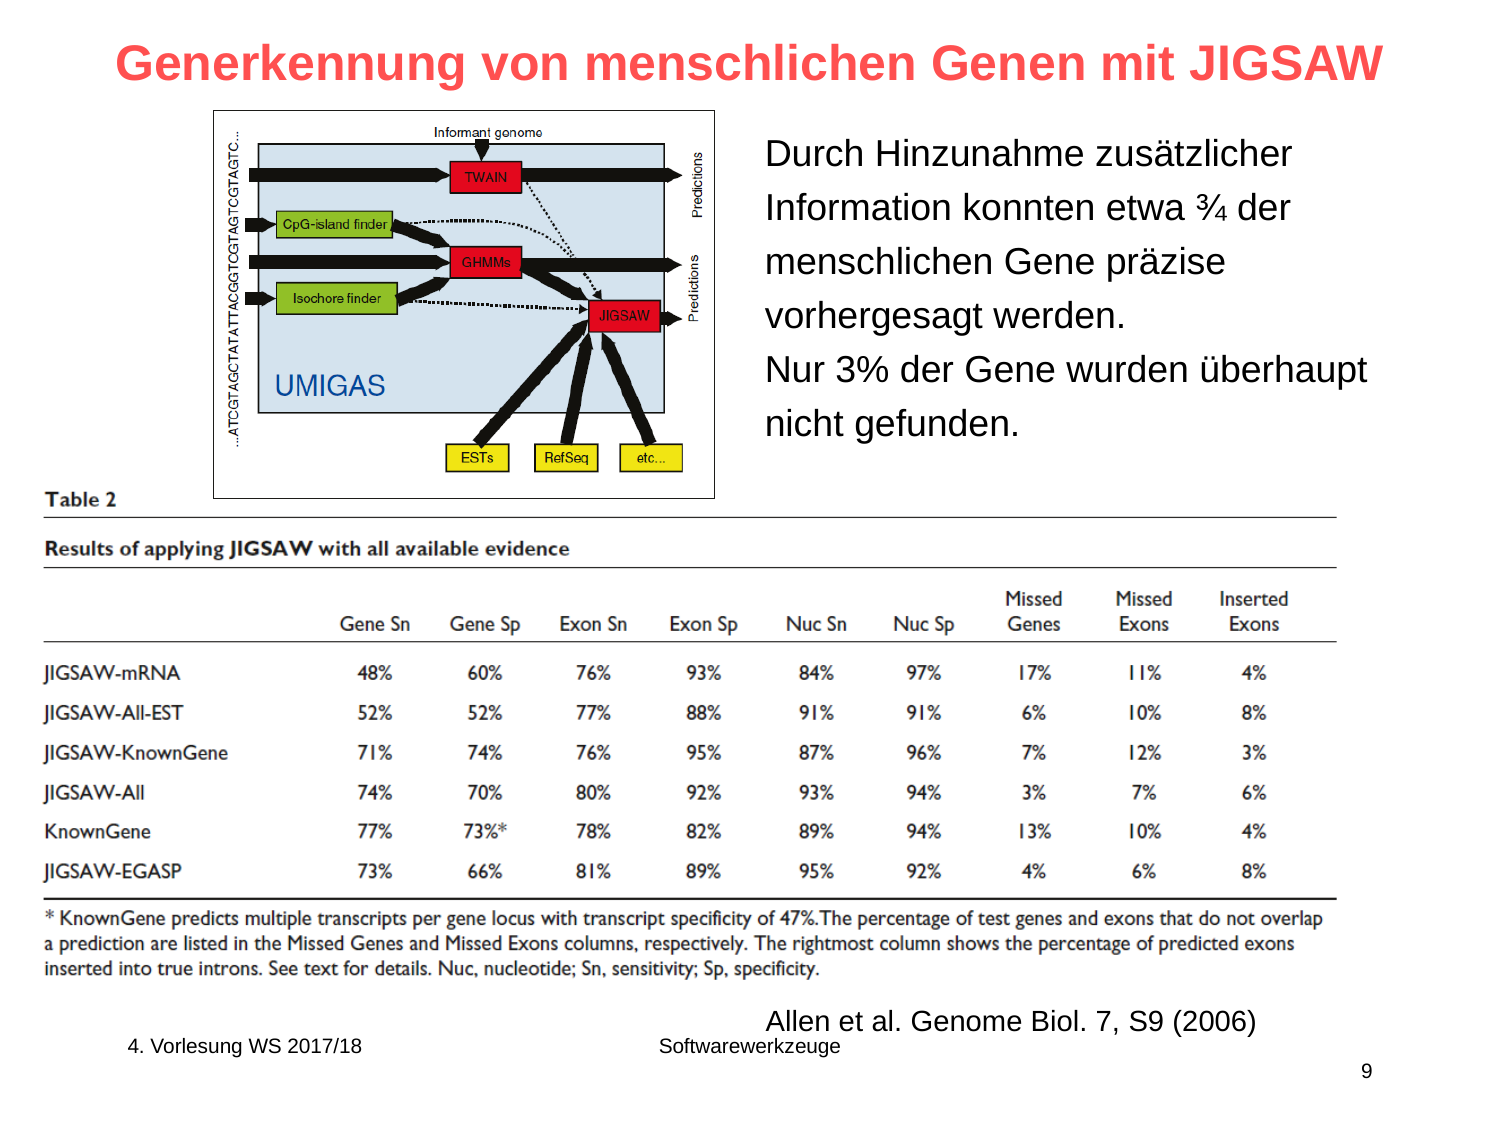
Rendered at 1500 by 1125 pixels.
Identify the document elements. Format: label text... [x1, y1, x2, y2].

slide_number 4. Vorlesung WS 2017/18 [112, 1024, 426, 1101]
text_box Allen et al. Genome Biol. 7, S9 (2006) [750, 995, 1273, 1045]
text_box Durch Hinzunahme zusätzlicher Information konnten etwa ¾ der menschlichen Gene präzise vorhergesagt werden. Nur 3% der Gene wurden überhaupt nicht gefunden. [749, 112, 1446, 452]
footer Softwarewerkzeuge [512, 1024, 988, 1101]
title Generkennung von menschlichen Genen mit JIGSAW [41, 31, 1459, 91]
picture [29, 102, 1364, 988]
slide_number 9 [1074, 1024, 1388, 1101]
